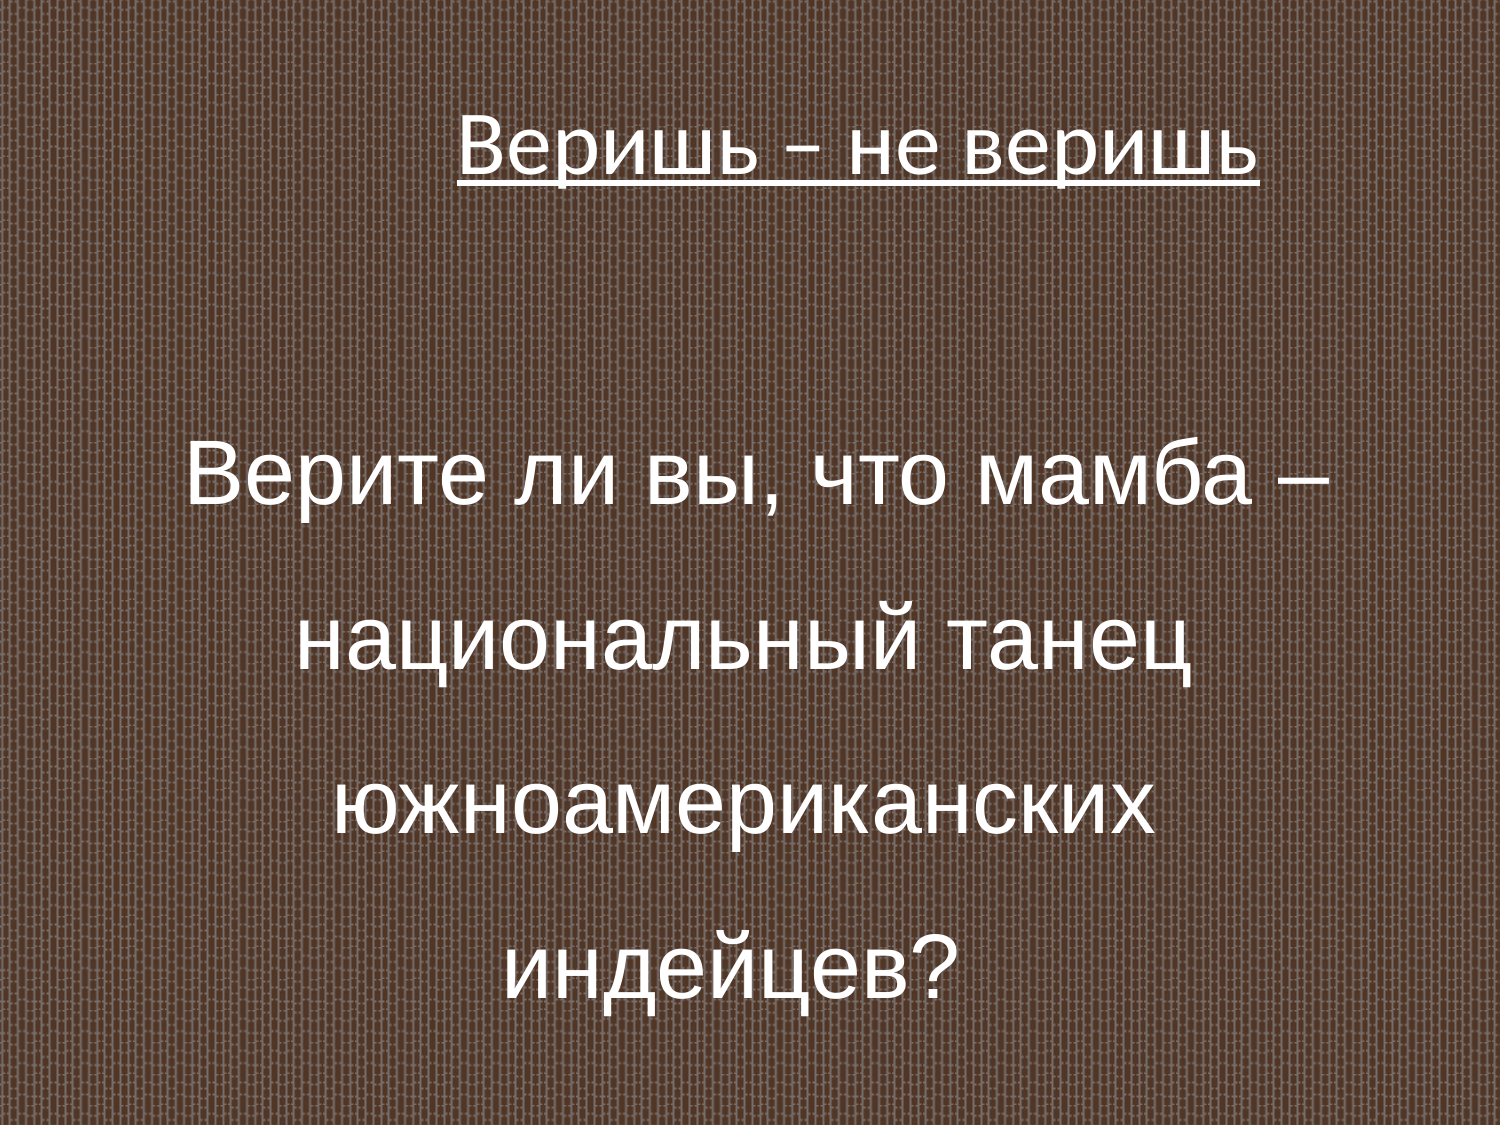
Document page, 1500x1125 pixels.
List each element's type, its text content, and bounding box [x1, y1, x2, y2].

text_box Веришь – не веришь Верите ли вы, что мамба – национальный танец южноамериканских индейцев? [128, 75, 1360, 1025]
